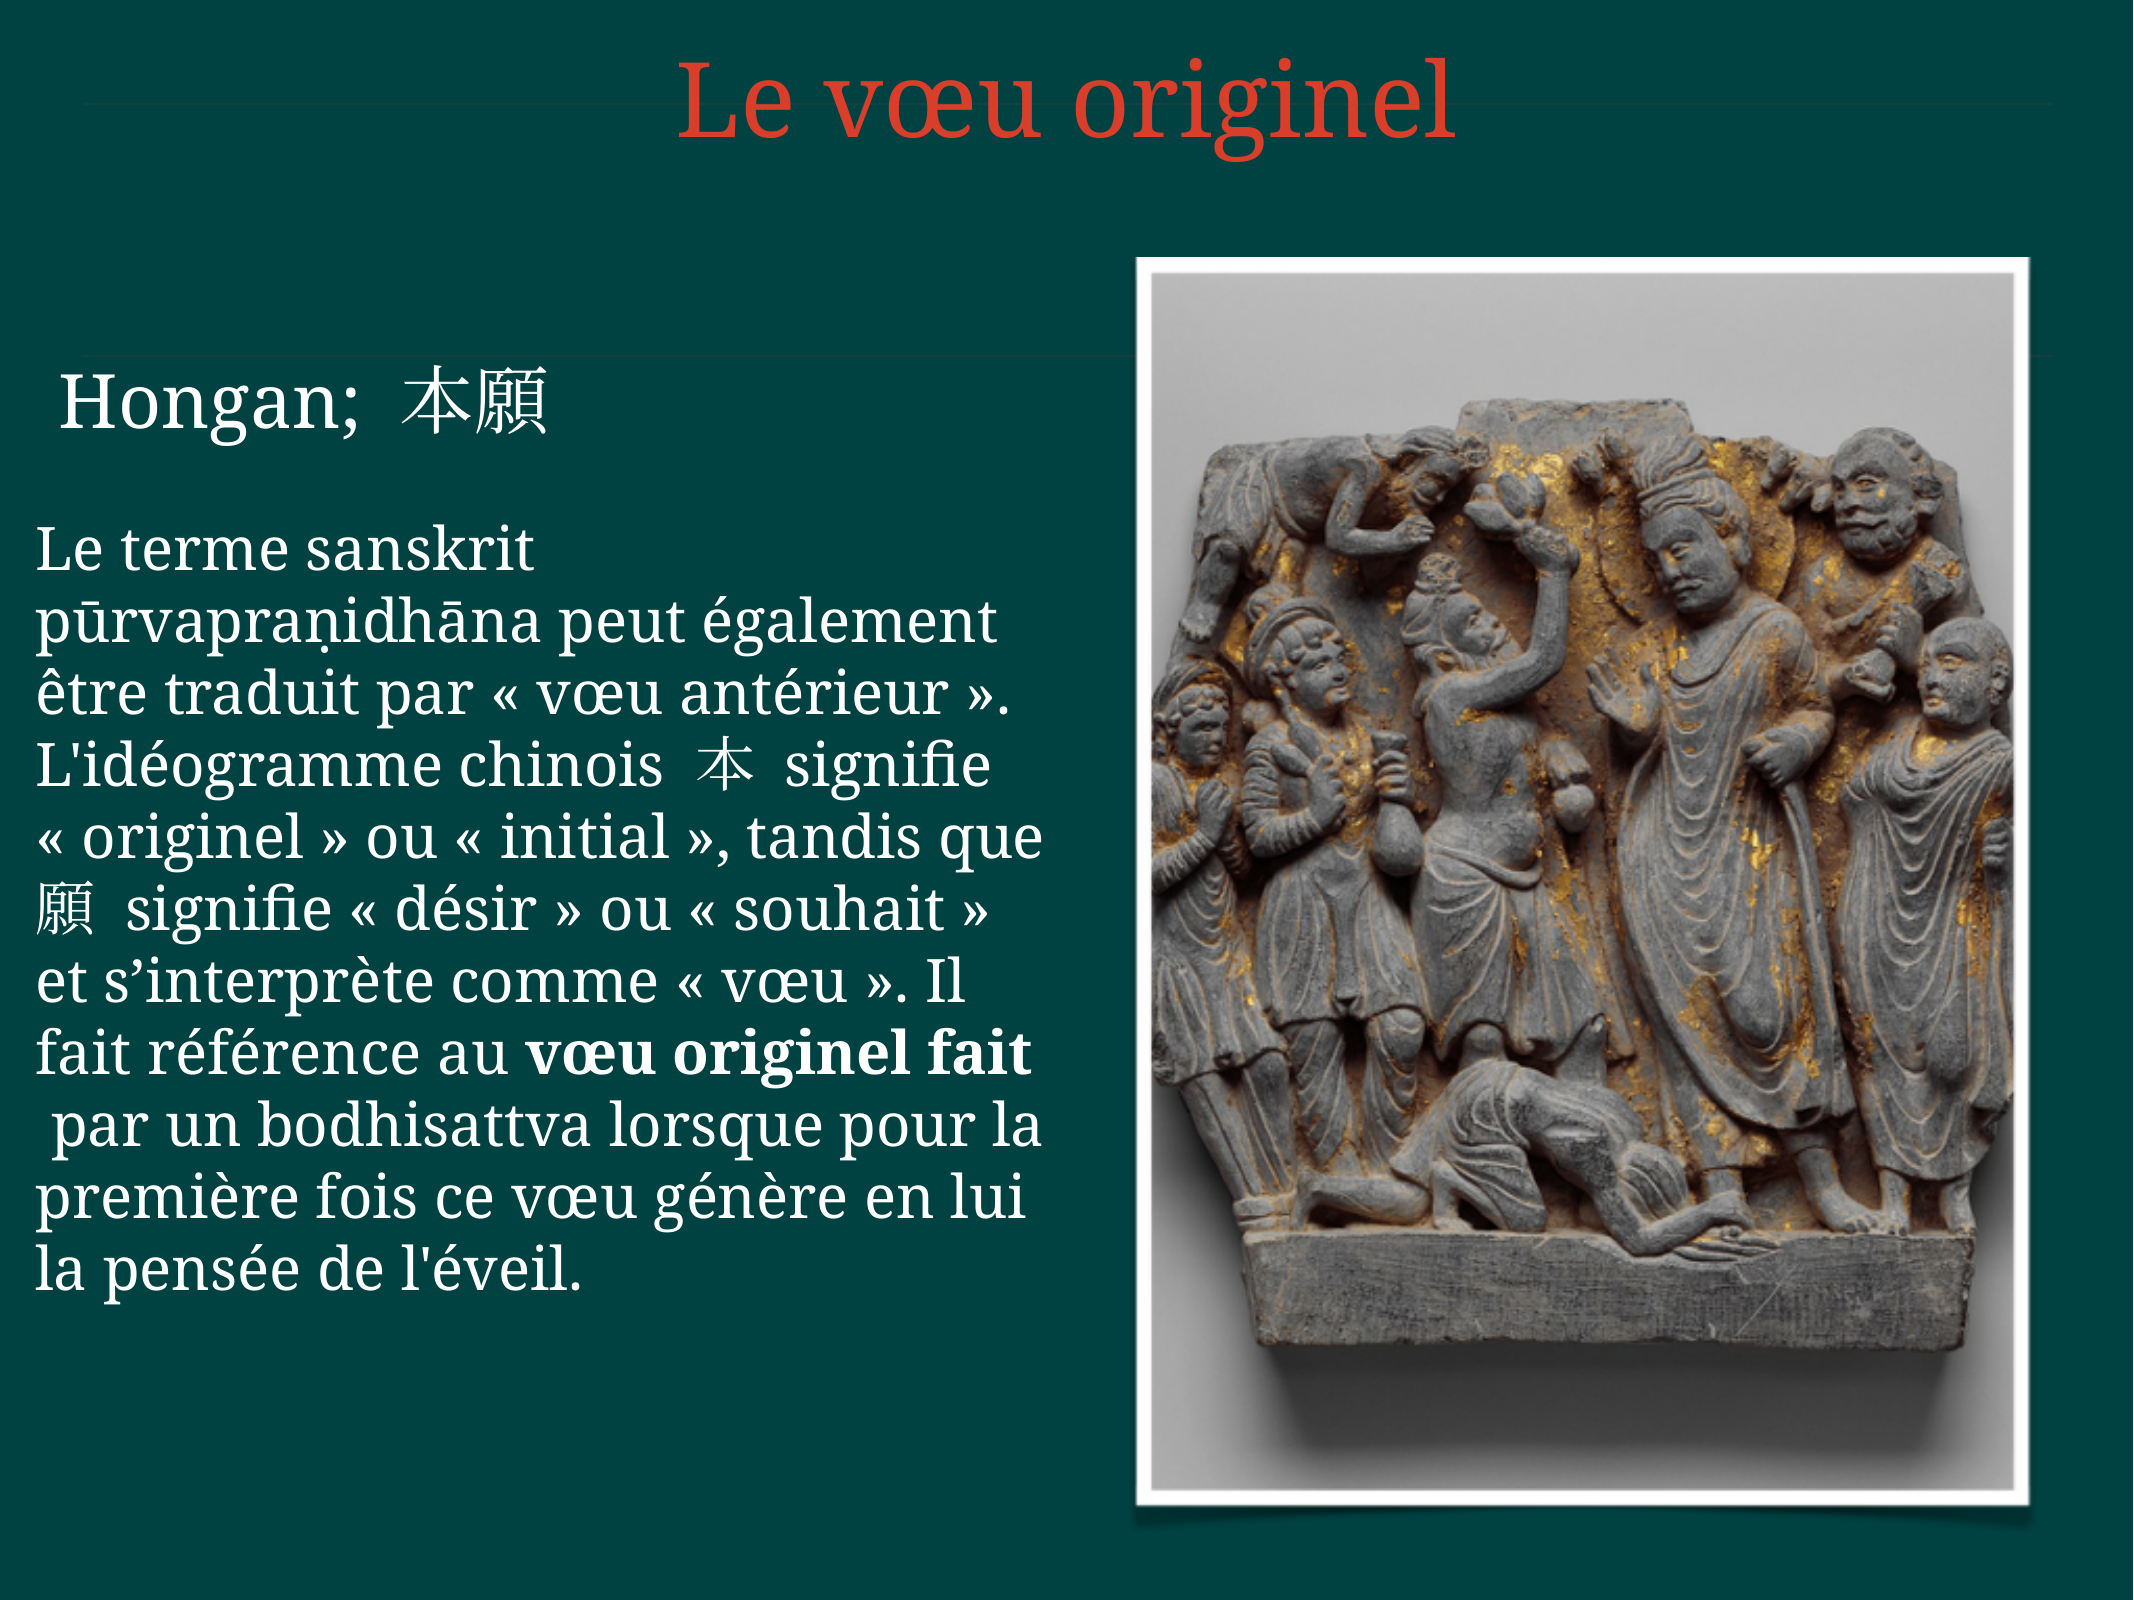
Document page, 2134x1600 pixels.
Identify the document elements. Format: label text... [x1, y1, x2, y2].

picture [1128, 257, 2037, 1536]
list Le terme sanskrit pūrvapraṇidhāna peut également être traduit par « vœu antérieur ». L'idéogramme chinois 本 signifie « originel » ou « initial », tandis que 願 signifie « désir » ou « souhait » et s’interprète comme « vœu ». Il fait référence au vœu originel fait par un bodhisattva lorsque pour la première fois ce vœu génère en lui la pensée de l'éveil. [26, 487, 1056, 1325]
text_box Hongan; 本願 [50, 345, 852, 453]
title Le vœu originel [82, 3, 2051, 205]
